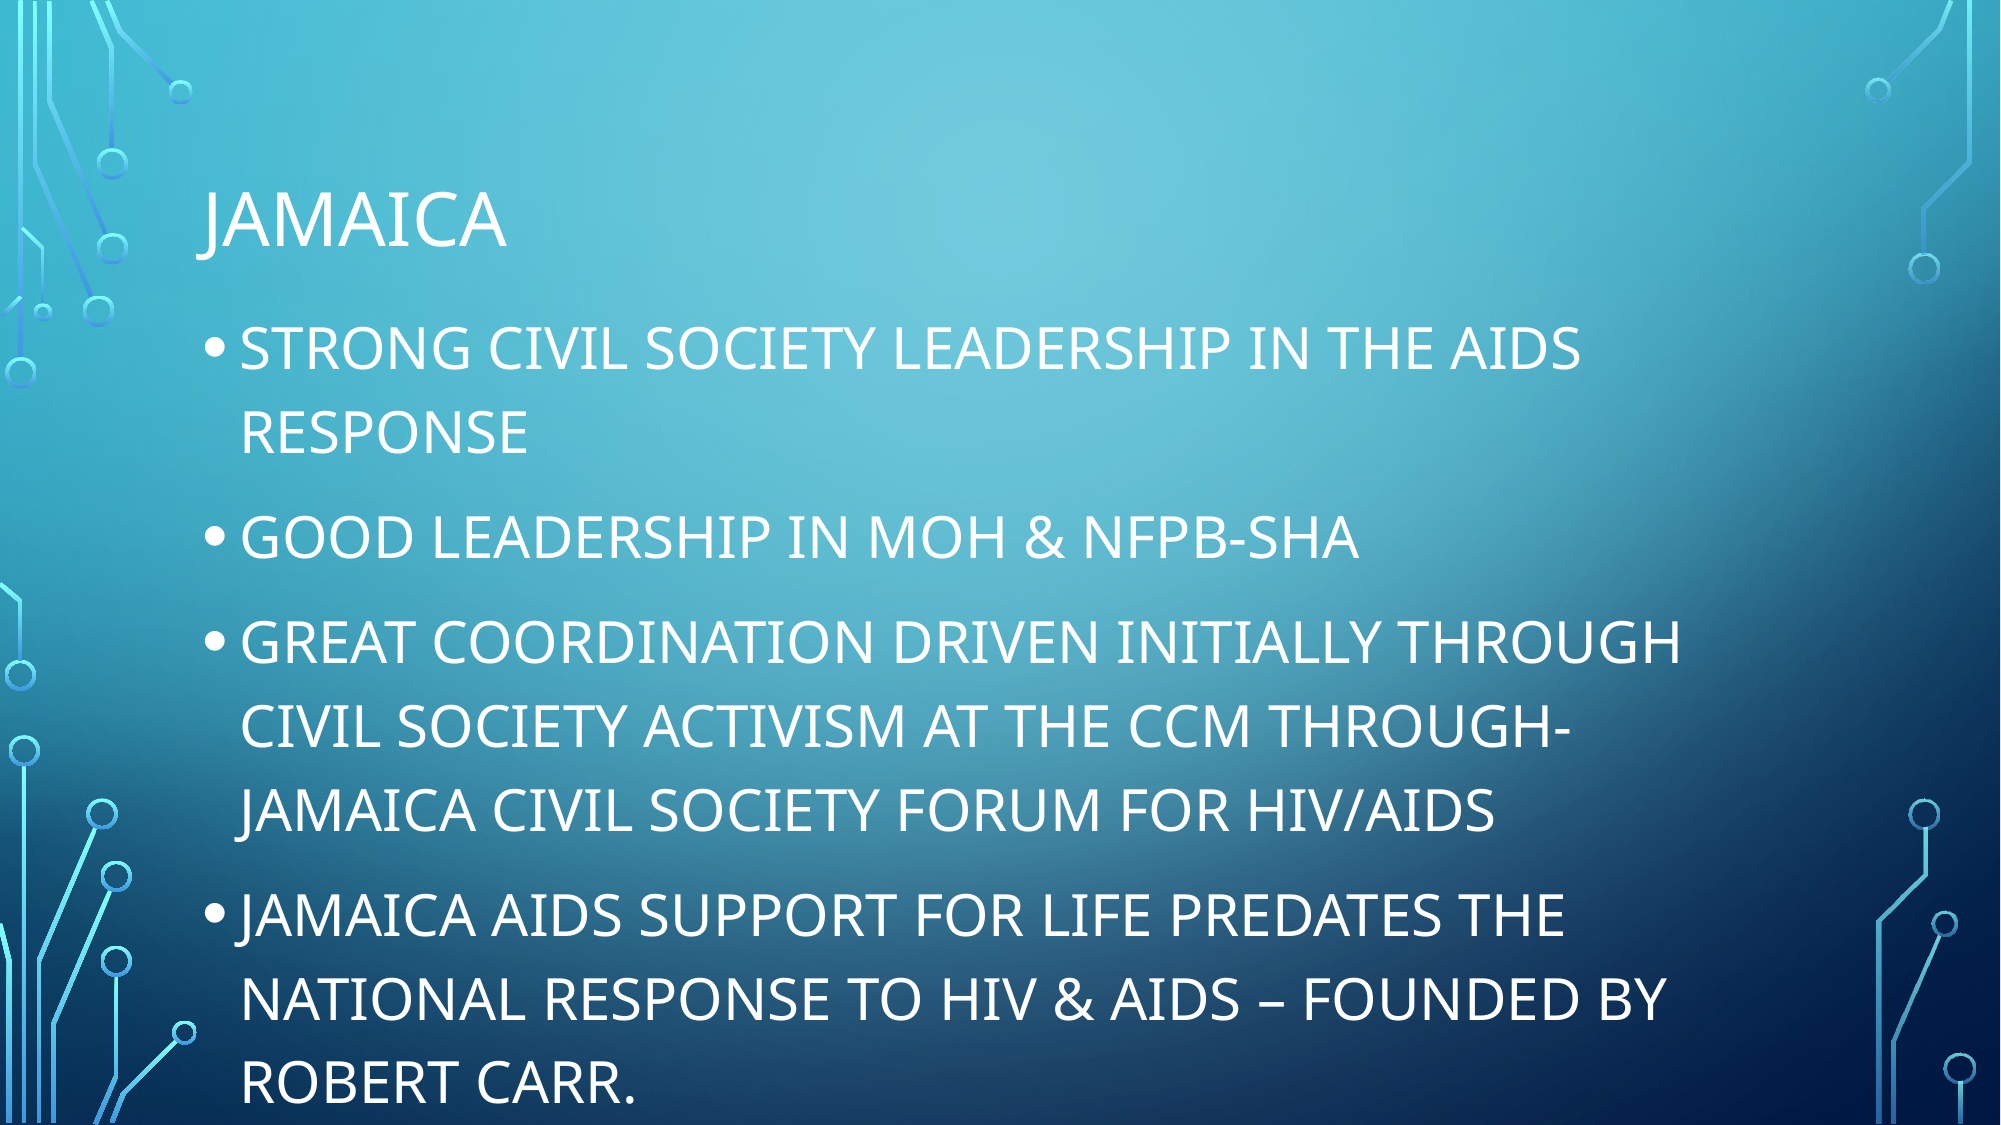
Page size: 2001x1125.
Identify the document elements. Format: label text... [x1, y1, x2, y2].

title JAMAICA [187, 101, 1813, 289]
list STRONG CIVIL SOCIETY LEADERSHIP IN THE AIDS RESPONSE GOOD LEADERSHIP IN MOH & NFPB-SHA GREAT COORDINATION DRIVEN INITIALLY THROUGH CIVIL SOCIETY ACTIVISM AT THE CCM THROUGH-JAMAICA CIVIL SOCIETY FORUM FOR HIV/AIDS JAMAICA AIDS SUPPORT FOR LIFE PREDATES THE NATIONAL RESPONSE TO HIV & AIDS – FOUNDED BY ROBERT CARR. [187, 289, 1813, 950]
